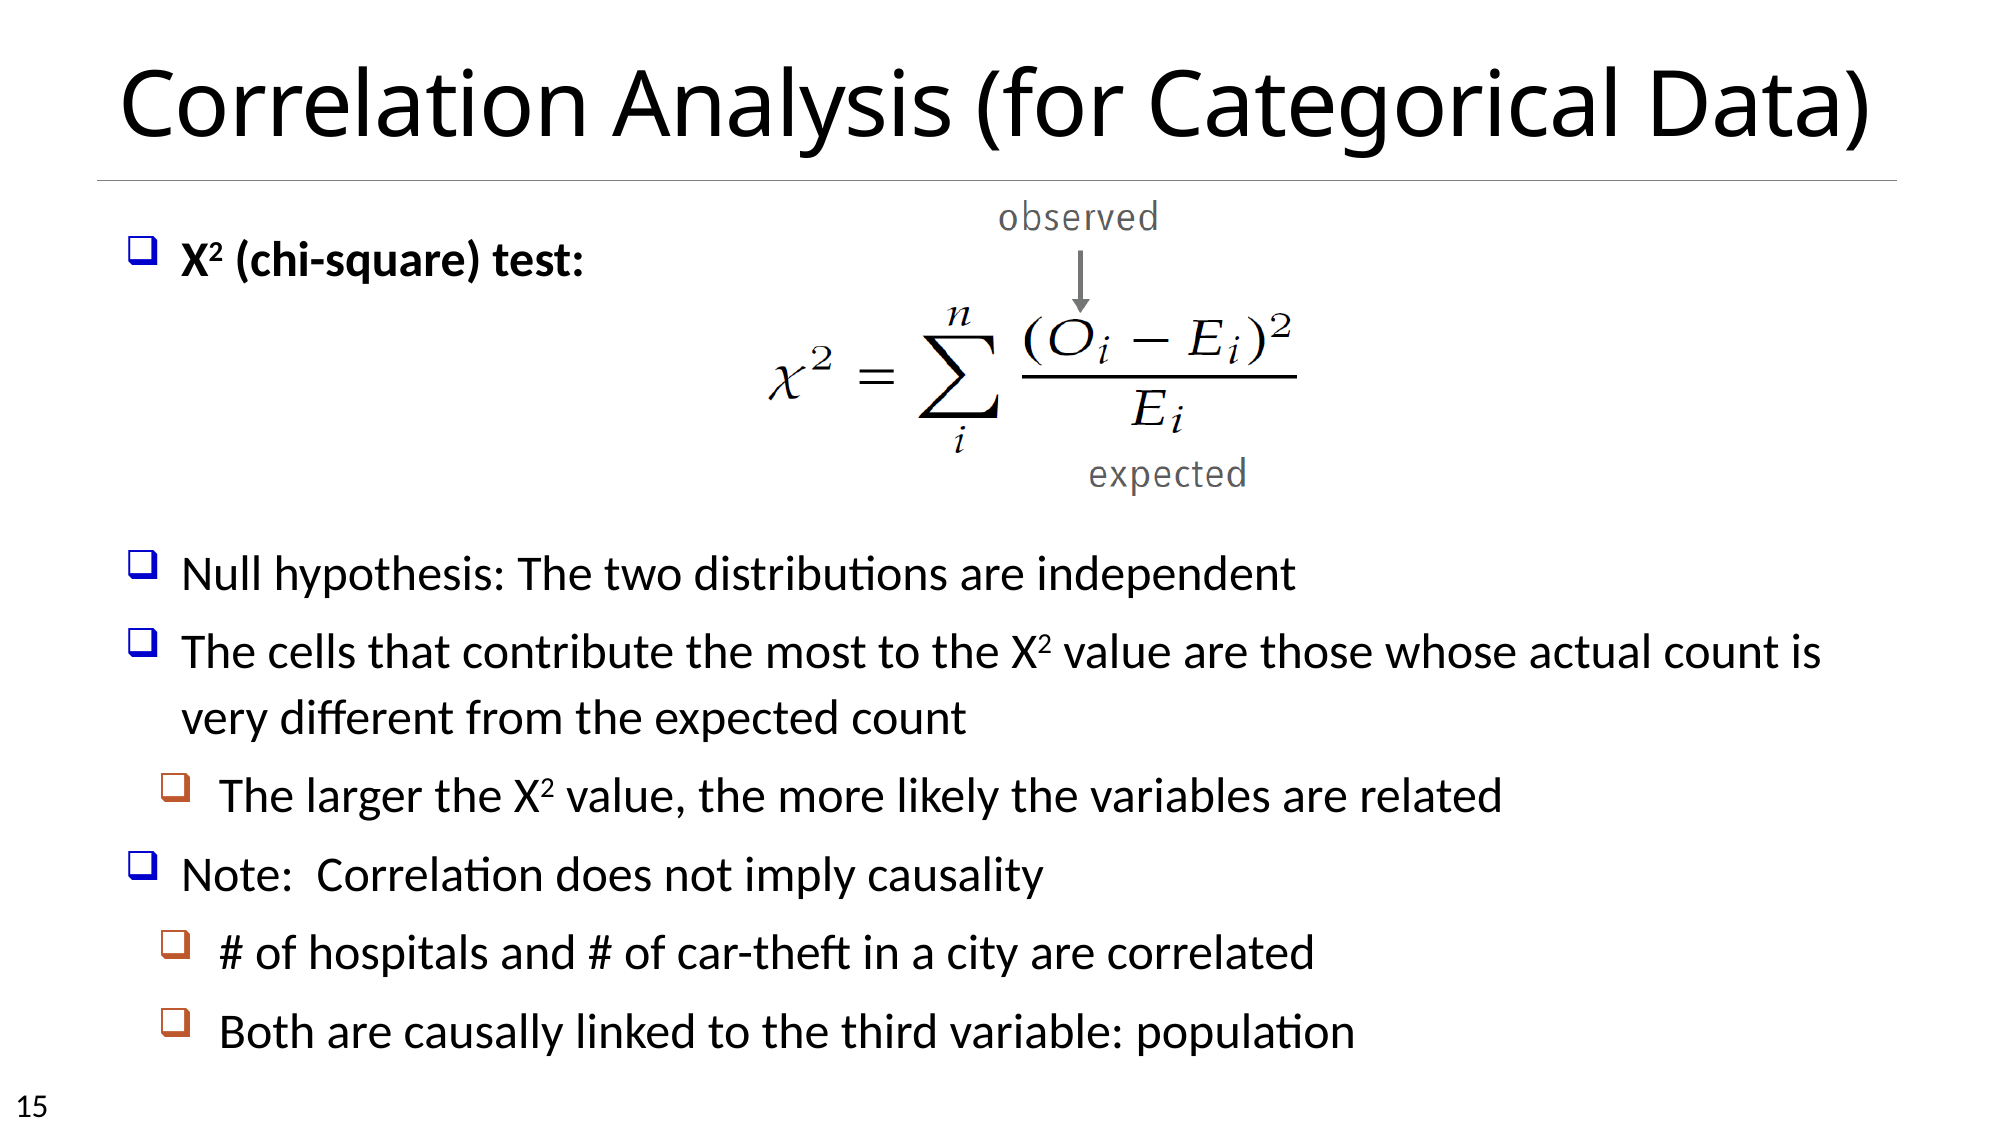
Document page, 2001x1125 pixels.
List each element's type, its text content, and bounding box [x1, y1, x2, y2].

picture [761, 195, 1300, 498]
title Correlation Analysis (for Categorical Data) [91, 62, 1899, 163]
list Χ2 (chi-square) test: Null hypothesis: The two distributions are independent The cells that contribute the most to the Χ2 value are those whose actual count is very different from the expected count The larger the Χ2 value, the more likely the variables are related Note: Correlation does not imply causality # of hospitals and # of car-theft in a city are correlated Both are causally linked to the third variable: population [110, 212, 1869, 1063]
